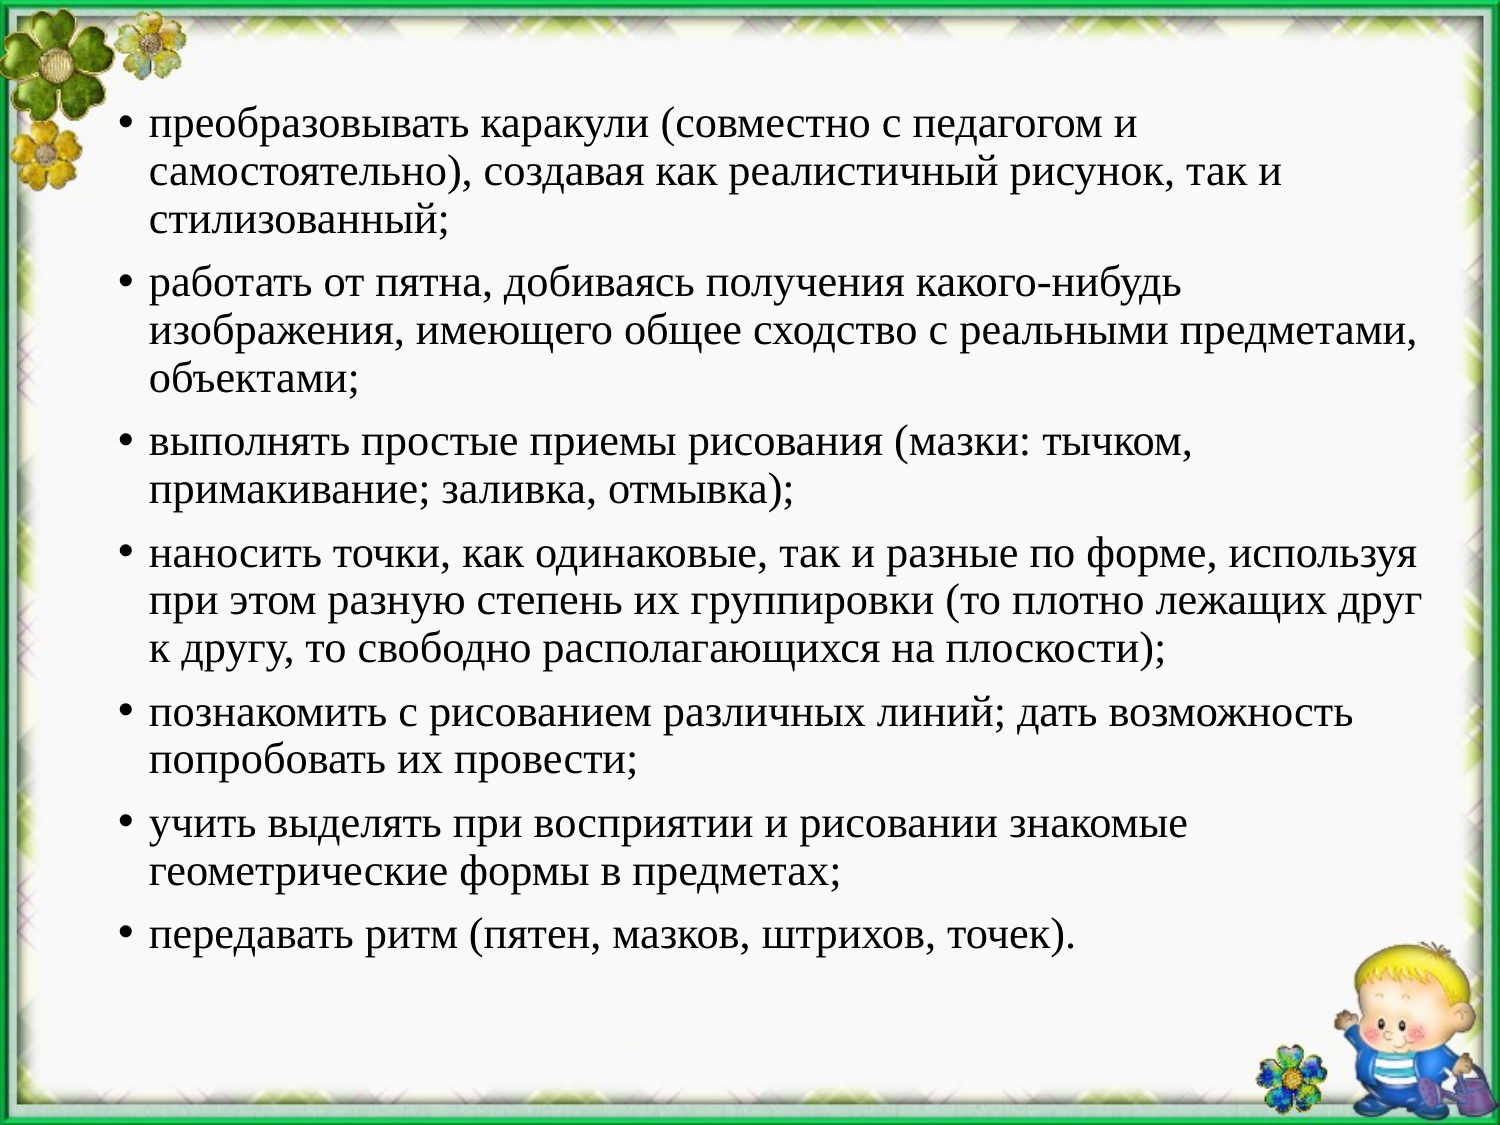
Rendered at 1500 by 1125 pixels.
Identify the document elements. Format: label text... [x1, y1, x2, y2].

list преобразовывать каракули (совместно с педагогом и самостоятельно), создавая как реалистичный рисунок, так и стилизованный; работать от пятна, добиваясь получения какого-нибудь изображения, имеющего общее сходство с реальными предметами, объектами; выполнять простые приемы рисования (мазки: тычком, примакивание; заливка, отмывка); наносить точки, как одинаковые, так и разные по форме, используя при этом разную степень их группировки (то плотно лежащих друг к другу, то свободно располагающихся на плоскости); познакомить с рисованием различных линий; дать возможность попро­бовать их провести; учить выделять при восприятии и рисовании знакомые геометрические формы в предметах; передавать ритм (пятен, мазков, штрихов, точек). [103, 92, 1446, 1014]
picture [0, 0, 1500, 1125]
